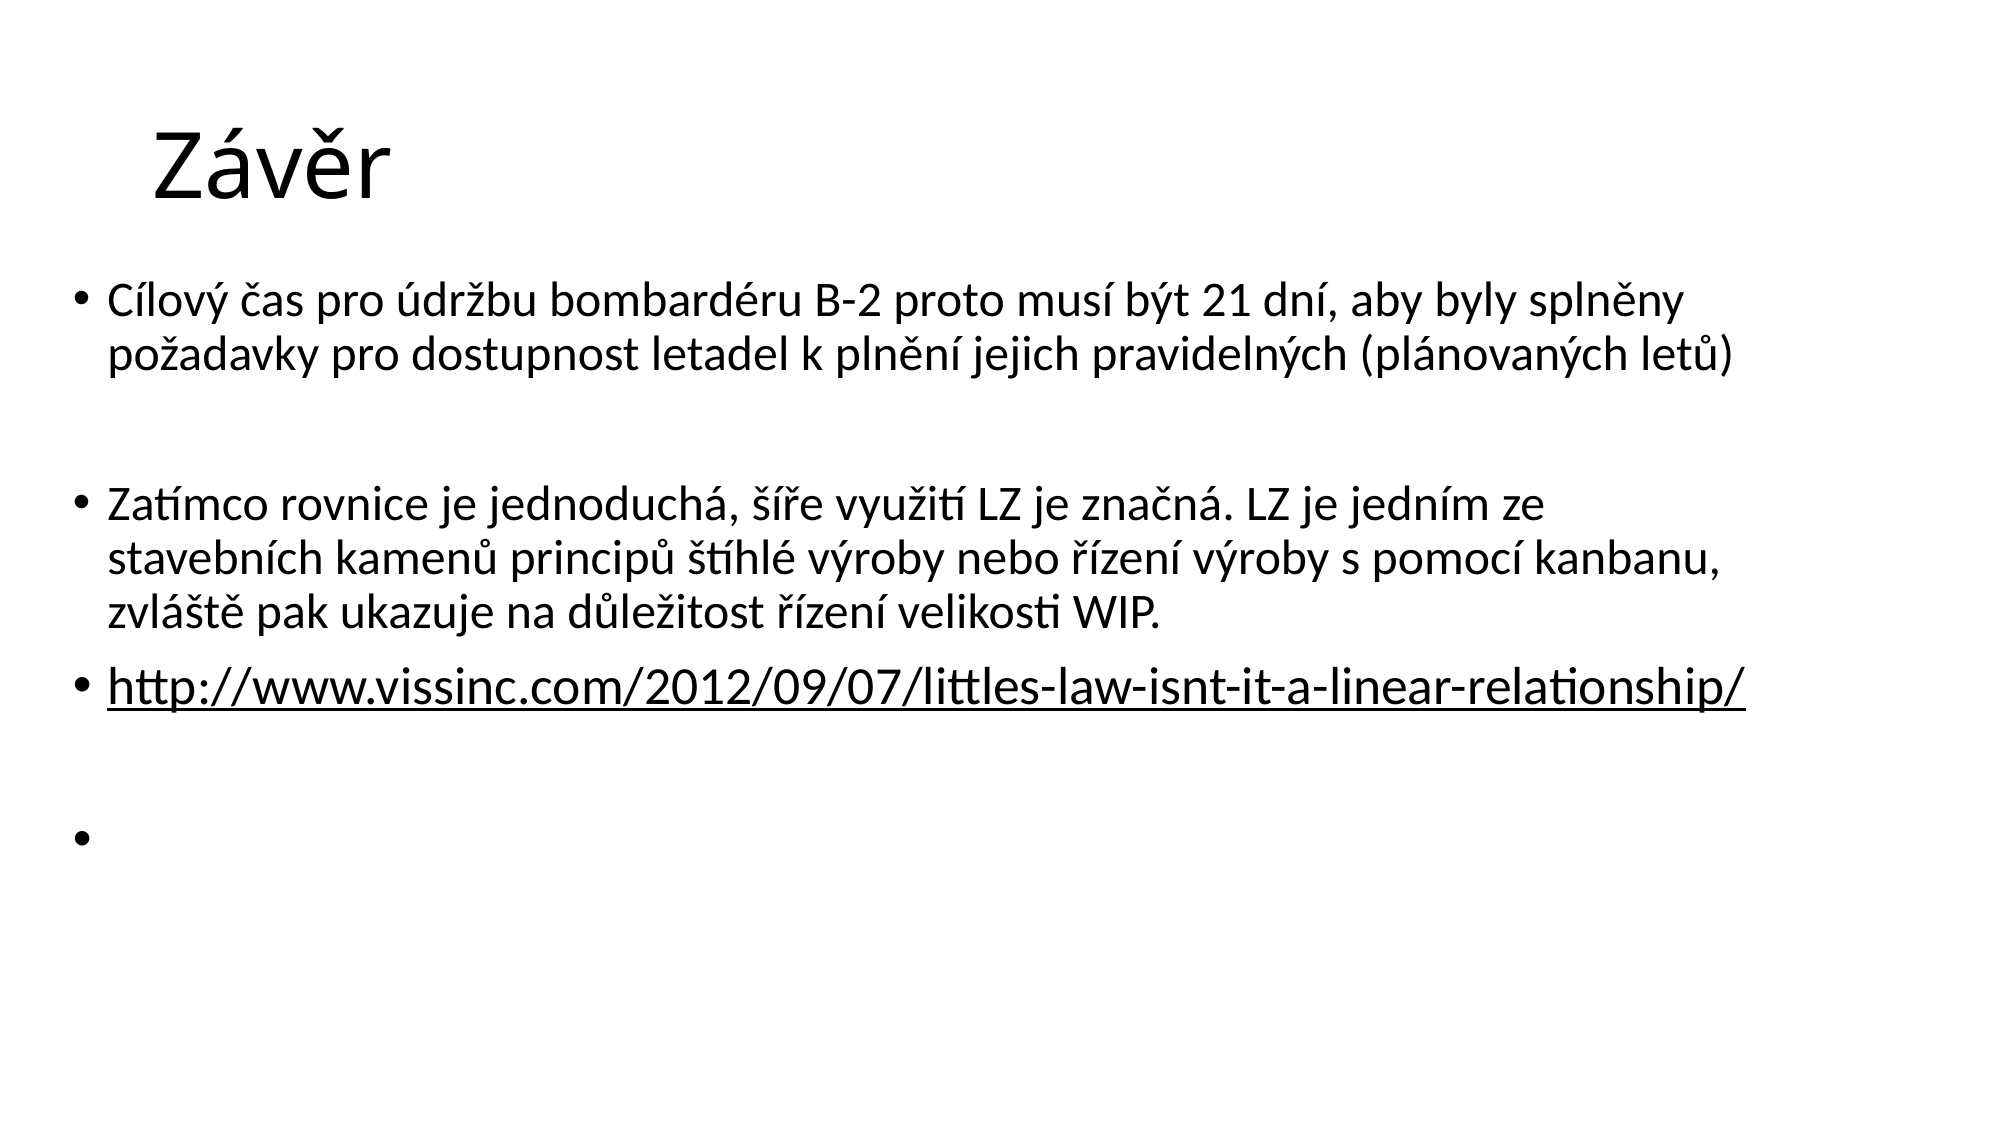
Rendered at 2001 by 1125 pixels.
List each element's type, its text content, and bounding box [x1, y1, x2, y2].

title Závěr [137, 59, 1863, 278]
list Cílový čas pro údržbu bombardéru B-2 proto musí být 21 dní, aby byly splněny požadavky pro dostupnost letadel k plnění jejich pravidelných (plánovaných letů) Zatímco rovnice je jednoduchá, šíře využití LZ je značná. LZ je jedním ze stavebních kamenů principů štíhlé výroby nebo řízení výroby s pomocí kanbanu, zvláště pak ukazuje na důležitost řízení velikosti WIP. http://www.vissinc.com/2012/09/07/littles-law-isnt-it-a-linear-relationship/ [57, 266, 1783, 980]
